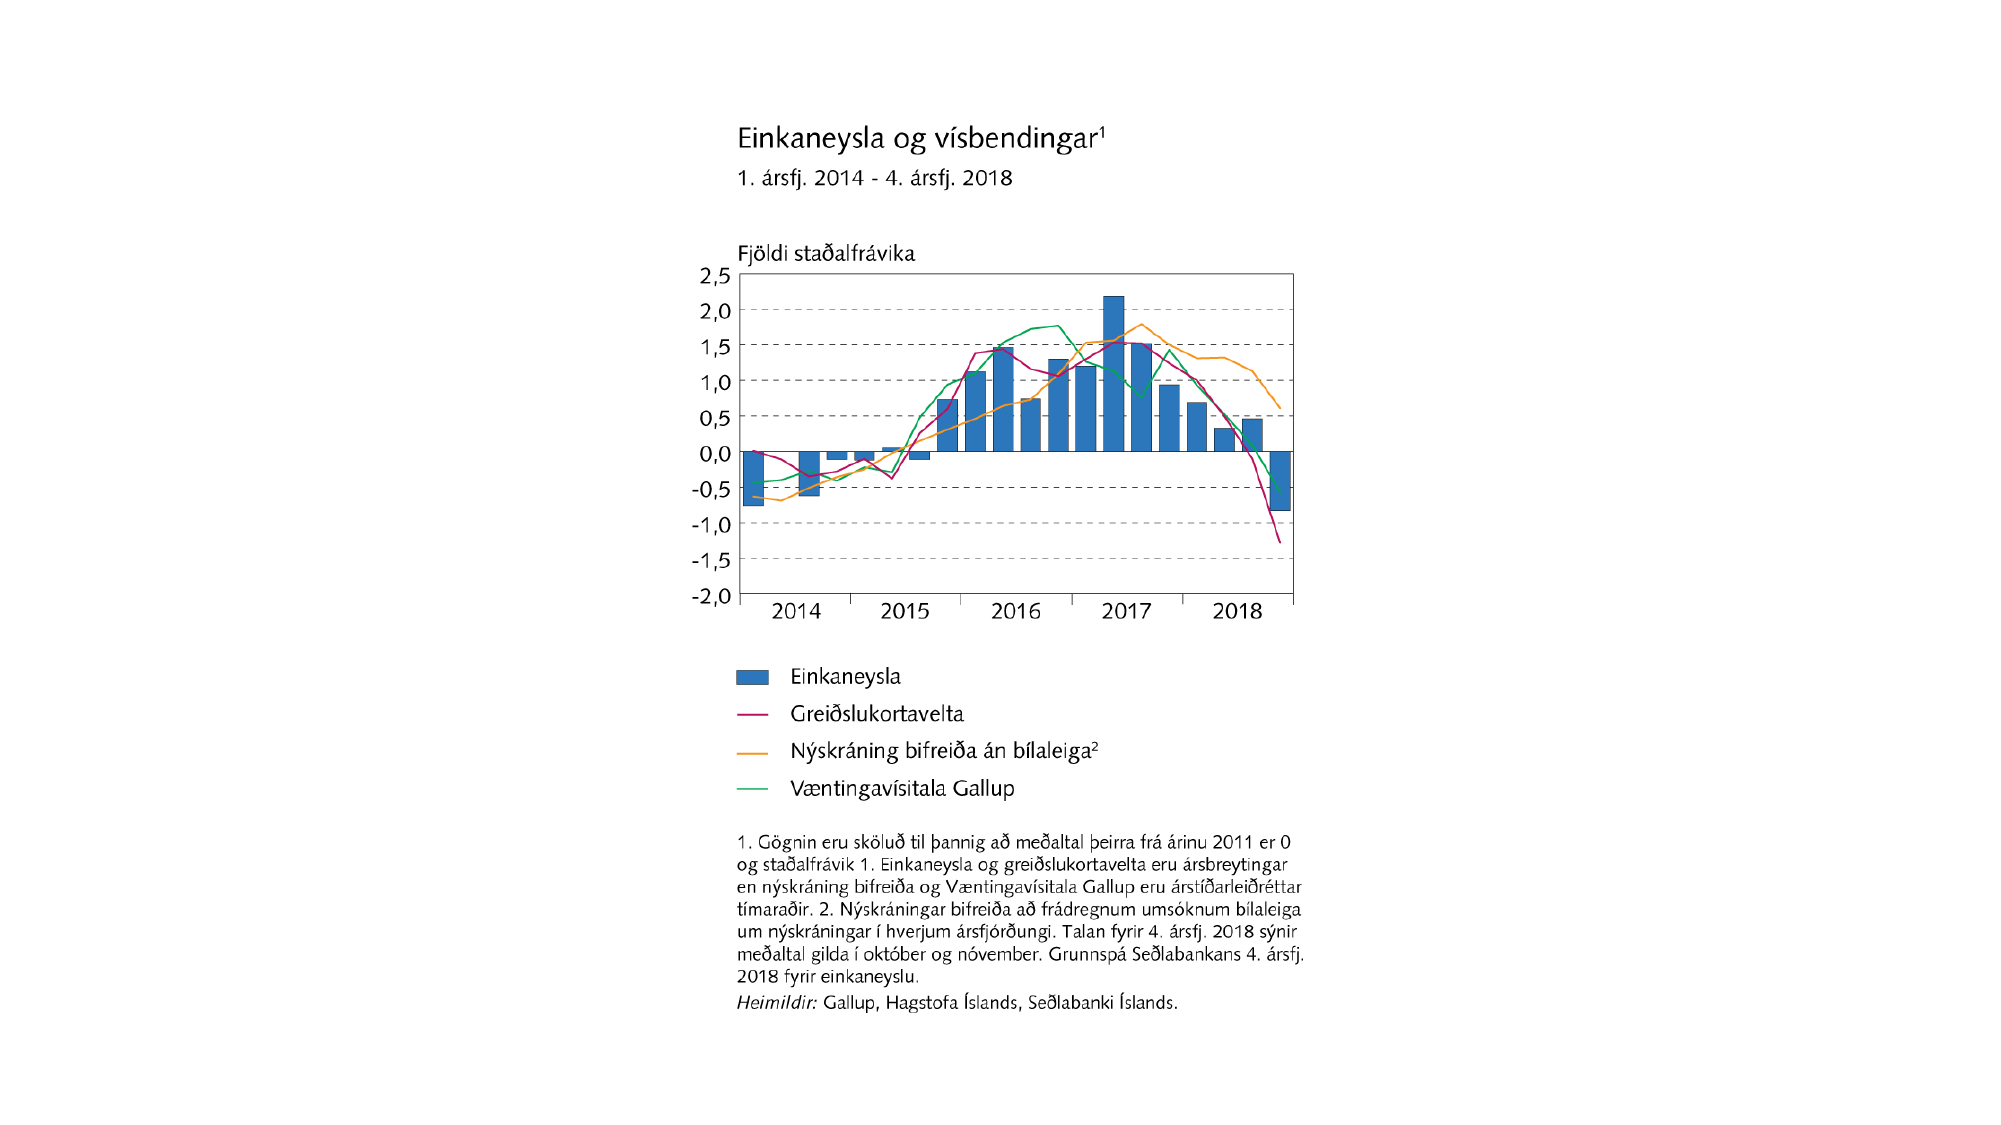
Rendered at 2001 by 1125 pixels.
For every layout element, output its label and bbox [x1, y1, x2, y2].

picture [690, 112, 1310, 1013]
